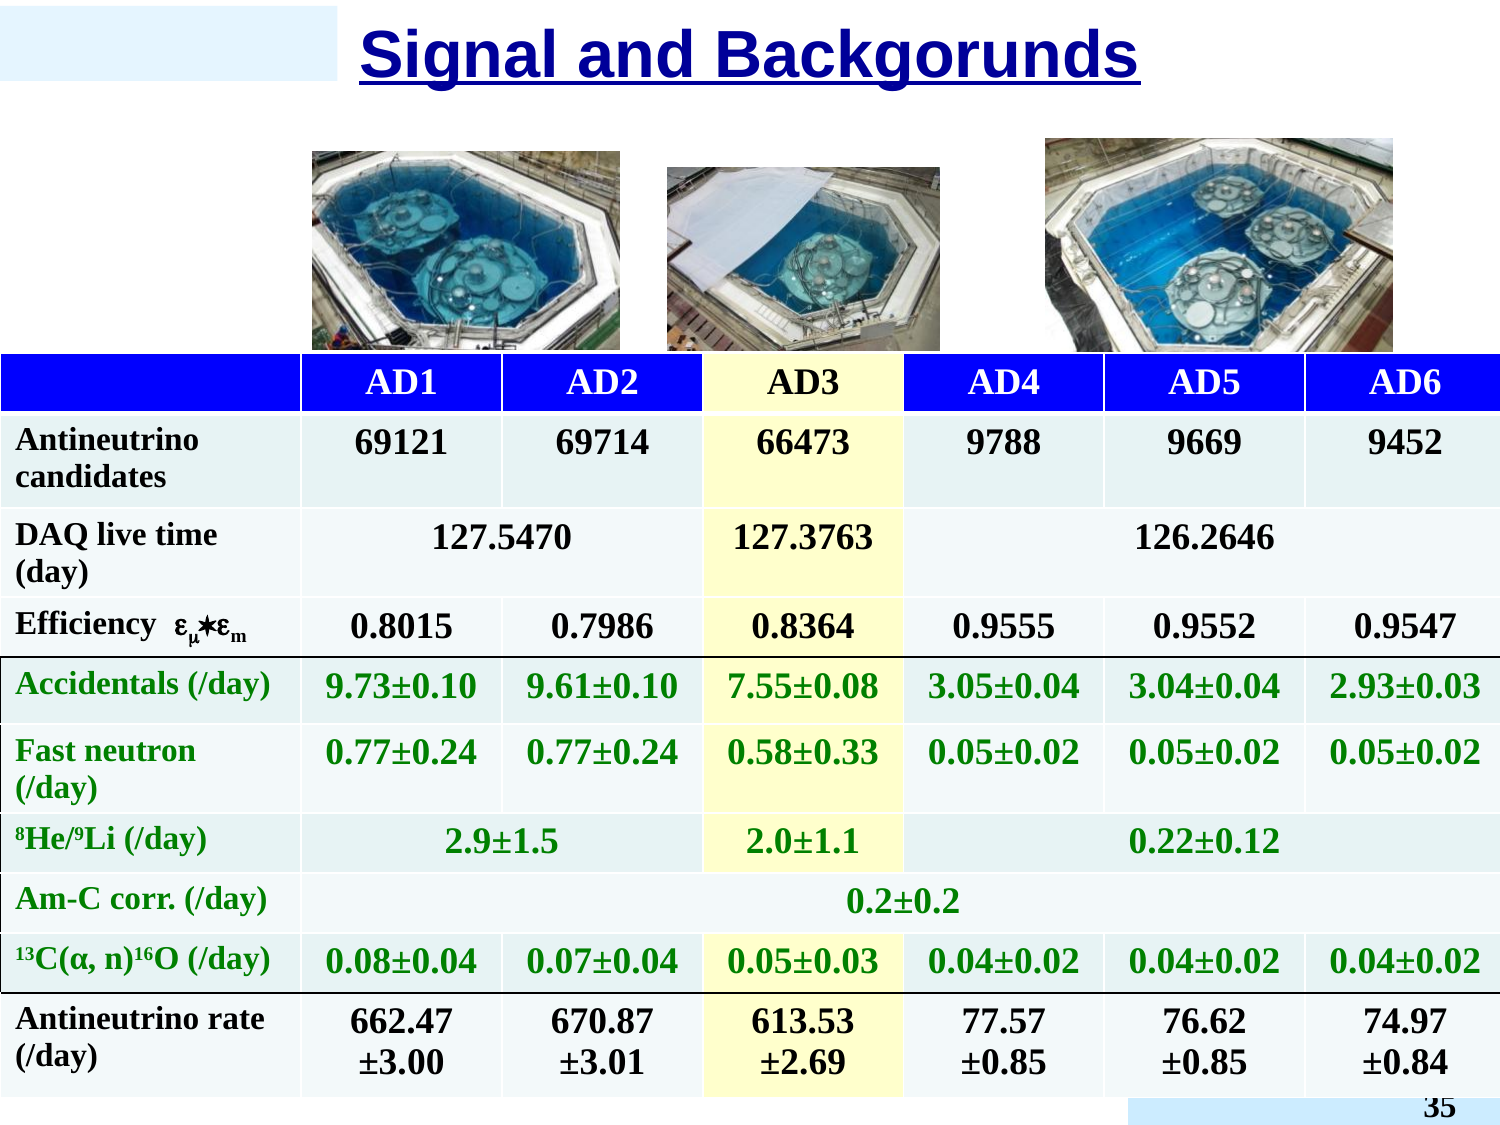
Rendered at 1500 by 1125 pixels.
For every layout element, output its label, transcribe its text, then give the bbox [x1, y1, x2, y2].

table_cell 0.77±0.24 [503, 725, 702, 812]
table_header AD2 [503, 354, 702, 411]
table_cell 0.05±0.02 [904, 725, 1103, 812]
table_cell 0.9547 [1306, 598, 1500, 656]
table_cell Accidentals (/day) [1, 658, 300, 723]
table_cell 0.05±0.02 [1306, 725, 1500, 812]
table_cell 2.0±1.1 [704, 814, 903, 872]
table_header AD5 [1105, 406, 1304, 411]
table_cell 0.04±0.02 [1105, 934, 1304, 992]
table_cell 0.58±0.33 [704, 725, 903, 812]
table_cell 0.07±0.04 [503, 934, 702, 992]
table_cell 126.2646 [904, 509, 1500, 596]
picture [1045, 138, 1393, 398]
table_header AD3 [704, 358, 903, 411]
table_cell 0.8015 [302, 598, 501, 656]
table_cell 9788 [904, 416, 1103, 507]
table_cell 7.55±0.08 [704, 658, 903, 723]
picture [312, 151, 621, 351]
table_cell 0.9555 [904, 598, 1103, 656]
table_cell 3.04±0.04 [1105, 658, 1304, 723]
table_cell 9669 [1105, 416, 1304, 507]
table_cell 0.04±0.02 [1306, 934, 1500, 992]
table_cell DAQ live time (day) [1, 509, 300, 596]
table_cell Efficiency em*em [1, 598, 300, 656]
table_cell Antineutrino candidates [1, 416, 300, 507]
table_cell 8He/9Li (/day) [1, 814, 300, 872]
table_cell 670.87 ±3.01 [503, 994, 702, 1097]
table_header AD6 [1306, 354, 1500, 411]
table_cell 66473 [704, 416, 903, 507]
table_cell 69714 [503, 416, 702, 507]
table_cell 2.9±1.5 [302, 814, 702, 872]
table_cell 0.8364 [704, 598, 903, 656]
table_cell 127.5470 [302, 509, 702, 596]
table_cell 9452 [1306, 416, 1500, 507]
table_cell 2.93±0.03 [1306, 658, 1500, 723]
table_cell 69121 [302, 416, 501, 507]
table_cell 9.61±0.10 [503, 658, 702, 723]
table_header [1, 354, 300, 411]
table_cell 0.77±0.24 [302, 725, 501, 812]
table_cell 0.05±0.03 [704, 934, 903, 992]
table_cell Fast neutron (/day) [1, 725, 300, 812]
table_cell 613.53 ±2.69 [704, 994, 903, 1097]
table_cell 13C(α, n)16O (/day) [1, 934, 300, 992]
table_header AD1 [302, 354, 501, 411]
table_cell 9.73±0.10 [302, 658, 501, 723]
picture [666, 167, 940, 351]
table_cell 76.62 ±0.85 [1105, 994, 1304, 1097]
table_cell 662.47 ±3.00 [302, 994, 501, 1097]
table_cell 0.04±0.02 [904, 934, 1103, 992]
table_cell 0.9552 [1105, 598, 1304, 656]
table_cell 127.3763 [704, 509, 903, 596]
table_cell 0.05±0.02 [1105, 725, 1304, 812]
table_cell 77.57 ±0.85 [904, 994, 1103, 1097]
table_cell 3.05±0.04 [904, 658, 1103, 723]
title Signal and Backgorunds [75, 0, 1425, 102]
table_cell 0.22±0.12 [904, 814, 1500, 872]
table_header AD4 [904, 354, 1103, 411]
table_cell 74.97 ±0.84 [1306, 994, 1500, 1097]
table_cell Antineutrino rate (/day) [1, 994, 300, 1097]
table_cell 0.2±0.2 [302, 874, 1500, 932]
table_cell 0.7986 [503, 598, 702, 656]
table_cell 0.08±0.04 [302, 934, 501, 992]
table_cell Am-C corr. (/day) [1, 874, 300, 932]
